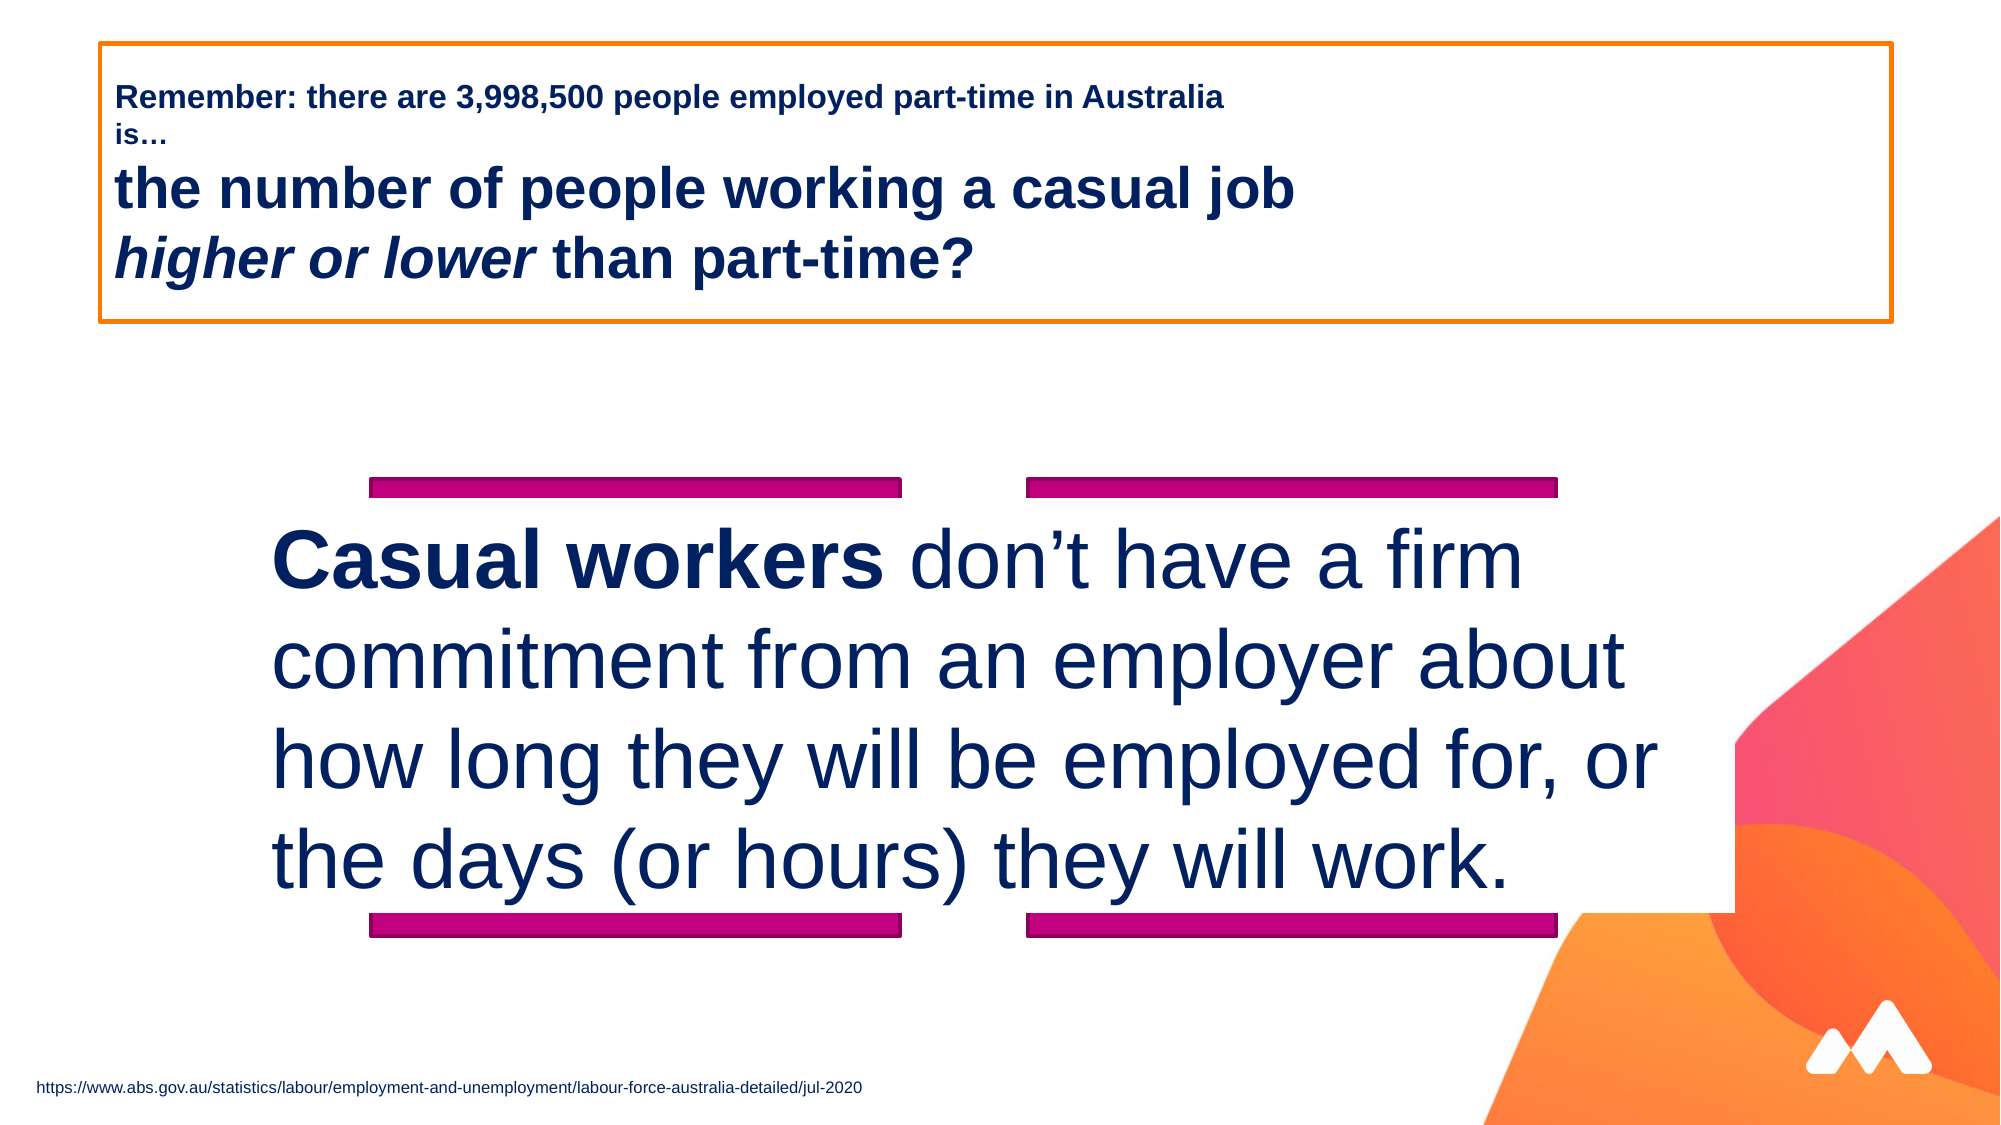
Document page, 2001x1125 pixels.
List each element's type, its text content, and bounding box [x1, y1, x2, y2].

text_box Casual workers don’t have a firm commitment from an employer about how long they will be employed for, or the days (or hours) they will work. [256, 498, 1735, 913]
picture [1474, 503, 2000, 1125]
title Remember: there are 3,998,500 people employed part-time in Australia is… the number of people working a casual job higher or lower than part-time? [99, 43, 1892, 322]
text_box https://www.abs.gov.au/statistics/labour/employment-and-unemployment/labour-force-australia-detailed/jul-2020 [0, 1069, 1073, 1105]
text_box Lower [1026, 477, 1558, 498]
text_box Higher [369, 913, 902, 938]
text_box Lower [1026, 913, 1558, 938]
text_box Higher [369, 477, 902, 498]
